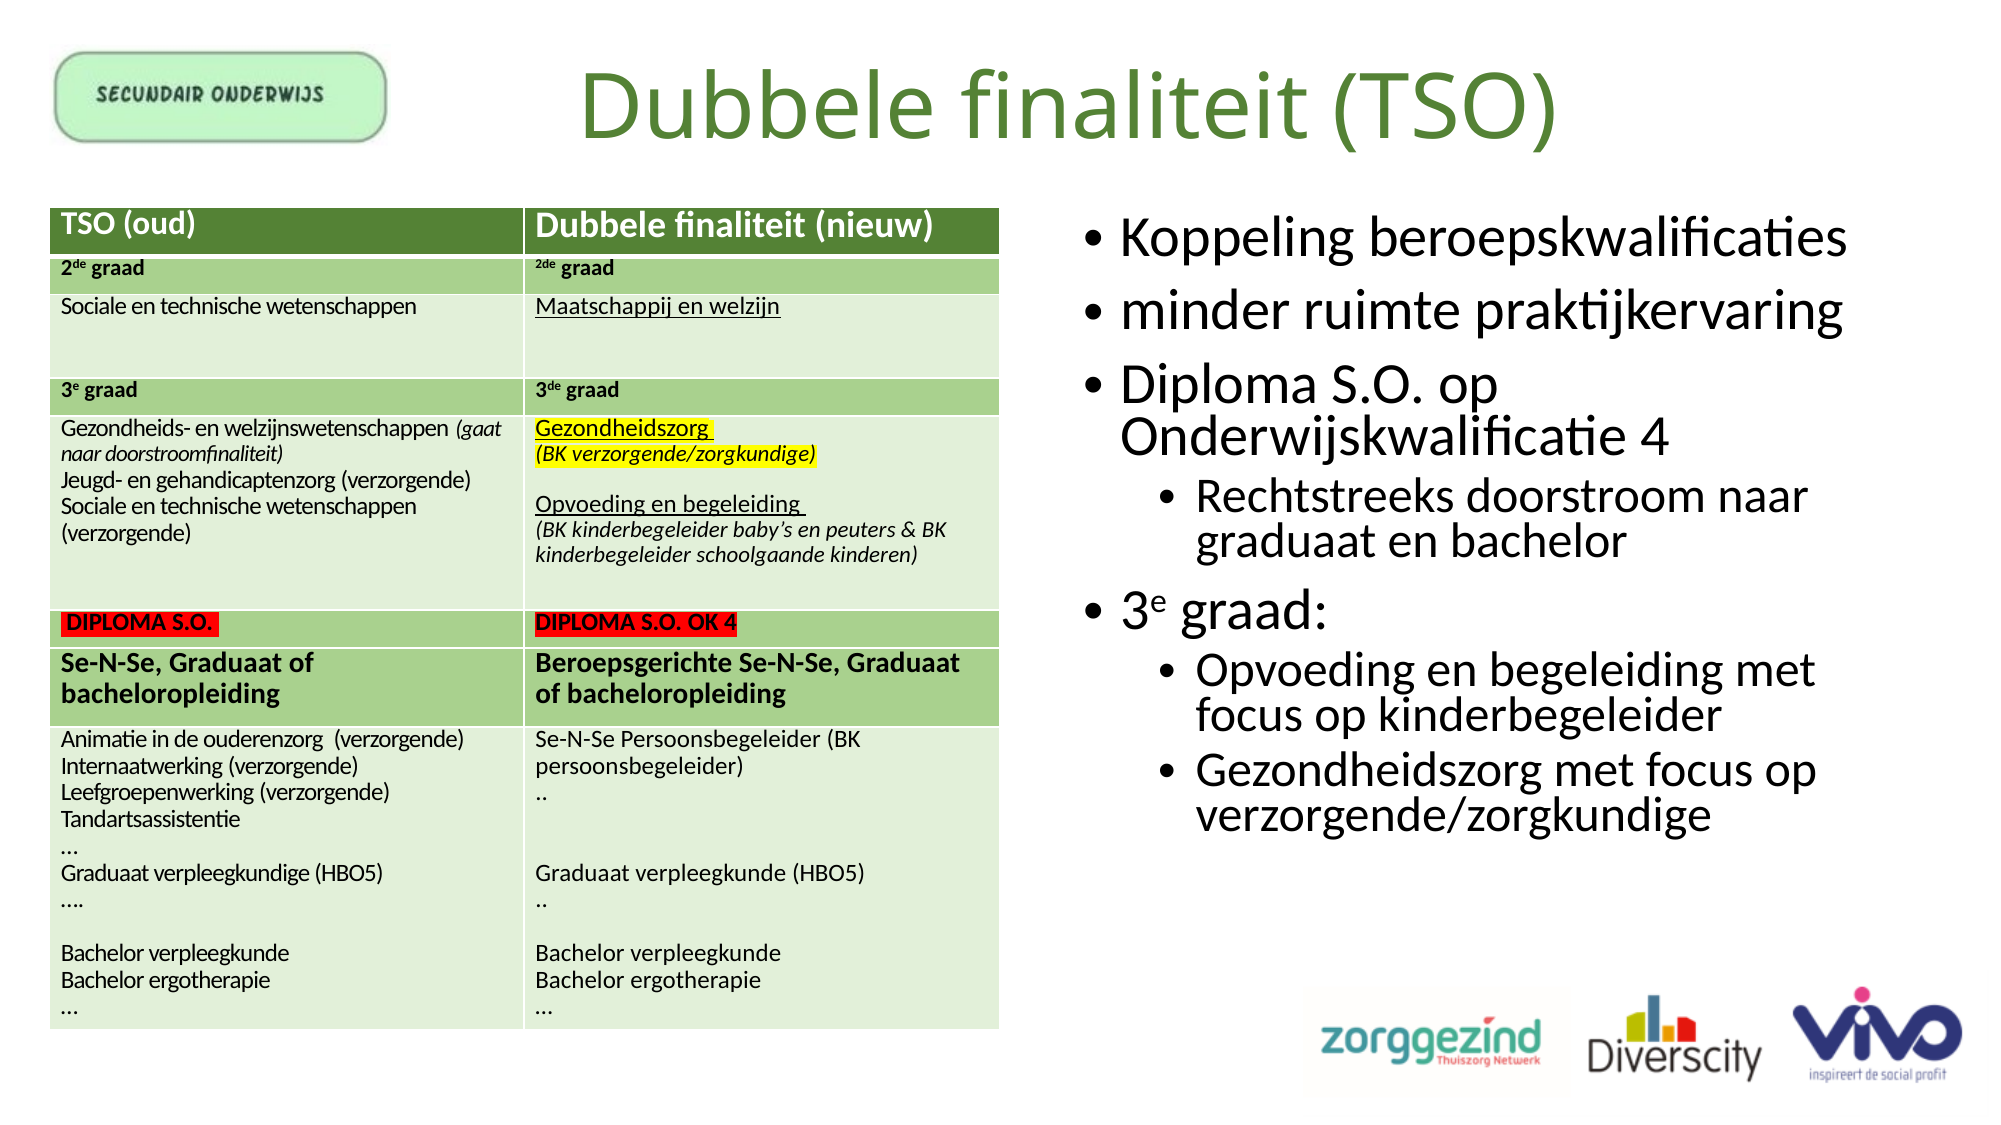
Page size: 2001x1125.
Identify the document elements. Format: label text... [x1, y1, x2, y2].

table_cell 3de graad [525, 379, 999, 415]
table_cell DIPLOMA S.O. OK 4 [525, 611, 999, 647]
picture [1303, 970, 1989, 1117]
table_cell Gezondheids- en welzijnswetenschappen (gaat naar doorstroomfinaliteit) Jeugd- en gehandicaptenzorg (verzorgende) Sociale en technische wetenschappen (verzorgende) [50, 417, 523, 609]
table_cell 2de graad [525, 259, 999, 294]
table_cell Beroepsgerichte Se-N-Se, Graduaat of bacheloropleiding [525, 649, 999, 726]
table_cell Se-N-Se Persoonsbegeleider (BK persoonsbegeleider) .. Graduaat verpleegkunde (HBO5) .. Bachelor verpleegkunde Bachelor ergotherapie … [525, 728, 999, 1029]
table_cell Animatie in de ouderenzorg (verzorgende) Internaatwerking (verzorgende) Leefgroepenwerking (verzorgende) Tandartsassistentie … Graduaat verpleegkundige (HBO5) …. Bachelor verpleegkunde Bachelor ergotherapie … [50, 728, 523, 1029]
table_cell Sociale en technische wetenschappen [50, 295, 523, 377]
table_cell DIPLOMA S.O. [50, 611, 523, 647]
table_cell Se-N-Se, Graduaat of bacheloropleiding [50, 649, 523, 726]
table_header Dubbele finaliteit (nieuw) [525, 208, 999, 254]
table_header TSO (oud) [50, 208, 523, 254]
table_cell 3e graad [50, 379, 523, 415]
table_cell 2de graad [50, 259, 523, 294]
title Dubbele finaliteit (TSO) [562, 41, 1871, 169]
table_cell Gezondheidszorg (BK verzorgende/zorgkundige) Opvoeding en begeleiding (BK kinderbegeleider baby’s en peuters & BK kinderbegeleider schoolgaande kinderen) [525, 417, 999, 609]
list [49, 44, 391, 152]
list Koppeling beroepskwalificaties minder ruimte praktijkervaring Diploma S.O. op Onderwijskwalificatie 4 Rechtstreeks doorstroom naar graduaat en bachelor 3e graad: Opvoeding en begeleiding met focus op kinderbegeleider Gezondheidszorg met focus op verzorgende/zorgkundige [1068, 207, 1907, 1014]
table_cell Maatschappij en welzijn [525, 295, 999, 377]
